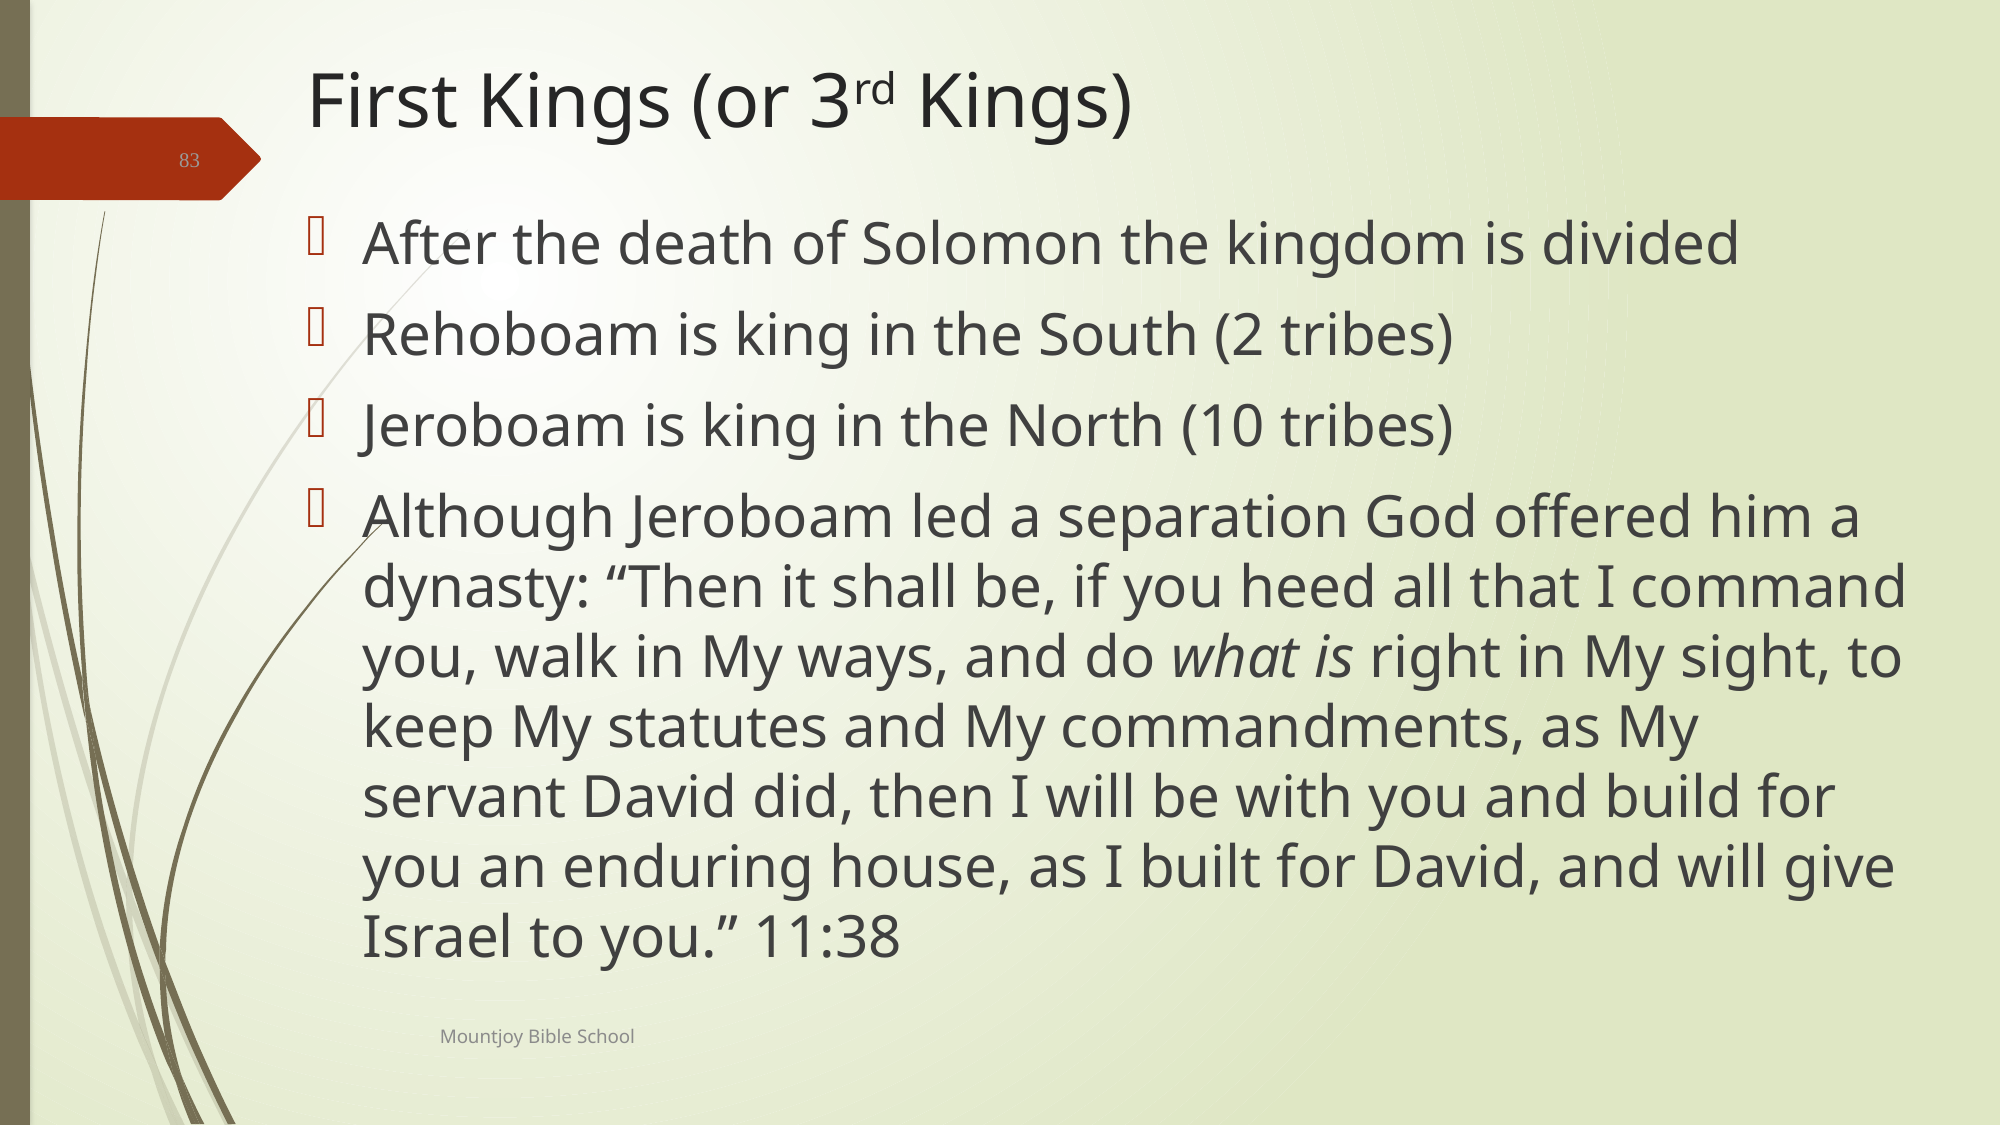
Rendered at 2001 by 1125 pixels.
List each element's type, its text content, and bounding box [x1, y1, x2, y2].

footer Mountjoy Bible School [424, 1006, 1675, 1067]
title First Kings (or 3rd Kings) [291, 45, 1709, 199]
slide_number 83 [87, 129, 216, 190]
list After the death of Solomon the kingdom is divided Rehoboam is king in the South (2 tribes) Jeroboam is king in the North (10 tribes) Although Jeroboam led a separation God offered him a dynasty: “Then it shall be, if you heed all that I command you, walk in My ways, and do what is right in My sight, to keep My statutes and My commandments, as My servant David did, then I will be with you and build for you an enduring house, as I built for David, and will give Israel to you.” 11:38 [291, 199, 1925, 1095]
